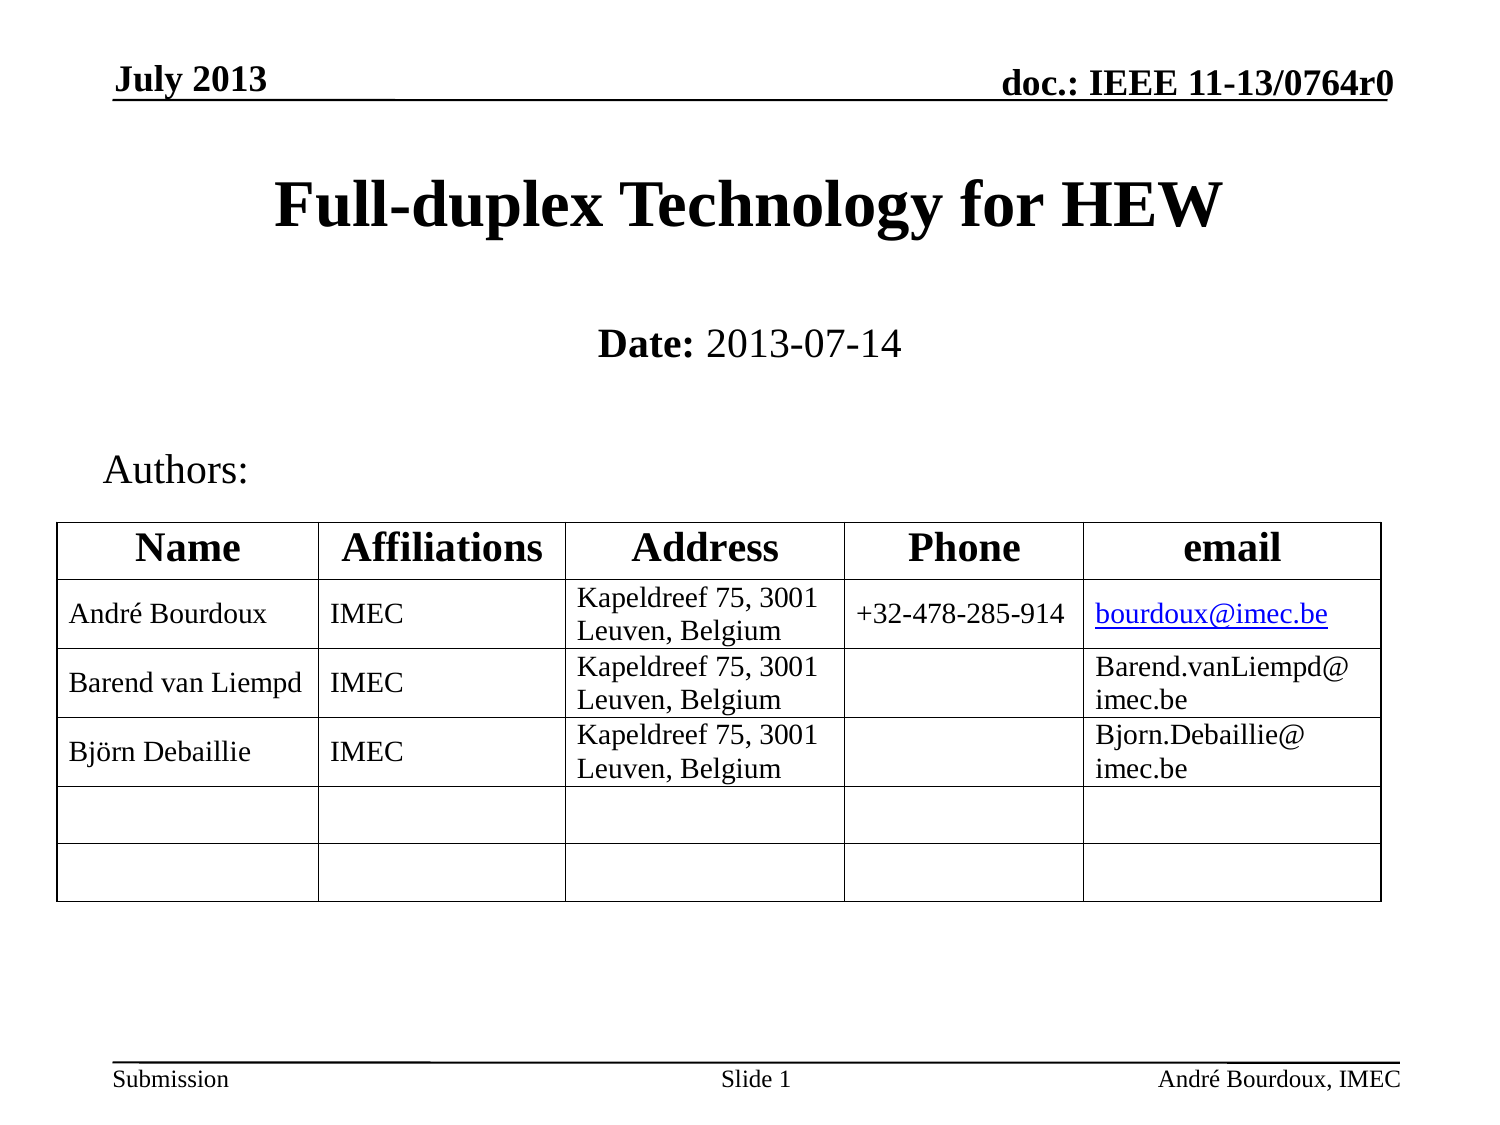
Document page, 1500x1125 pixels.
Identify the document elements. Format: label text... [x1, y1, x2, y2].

list Date: 2013-07-14 [112, 308, 1388, 374]
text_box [41, 521, 1413, 954]
footer André Bourdoux, IMEC [902, 1061, 1402, 1093]
title Full-duplex Technology for HEW [112, 112, 1388, 288]
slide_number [114, 54, 493, 100]
text_box Authors: [87, 434, 325, 497]
slide_number Slide 1 [712, 1061, 800, 1123]
